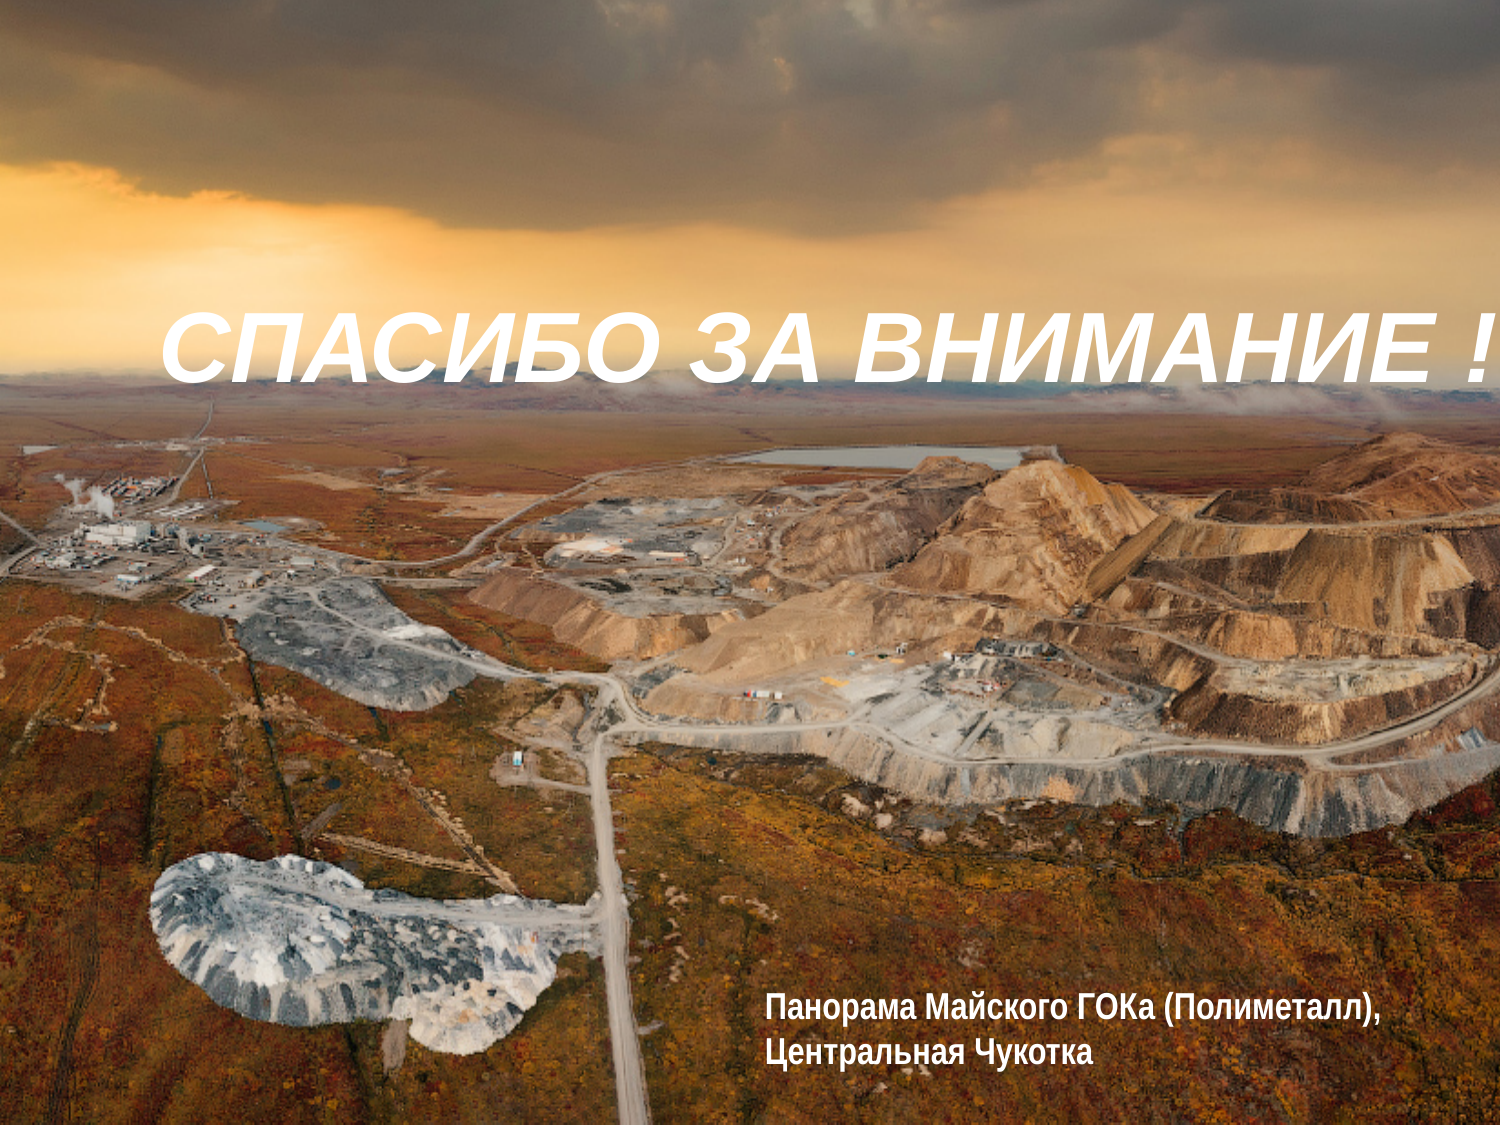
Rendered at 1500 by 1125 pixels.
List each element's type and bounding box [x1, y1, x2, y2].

text_box [0, 0, 1500, 1125]
